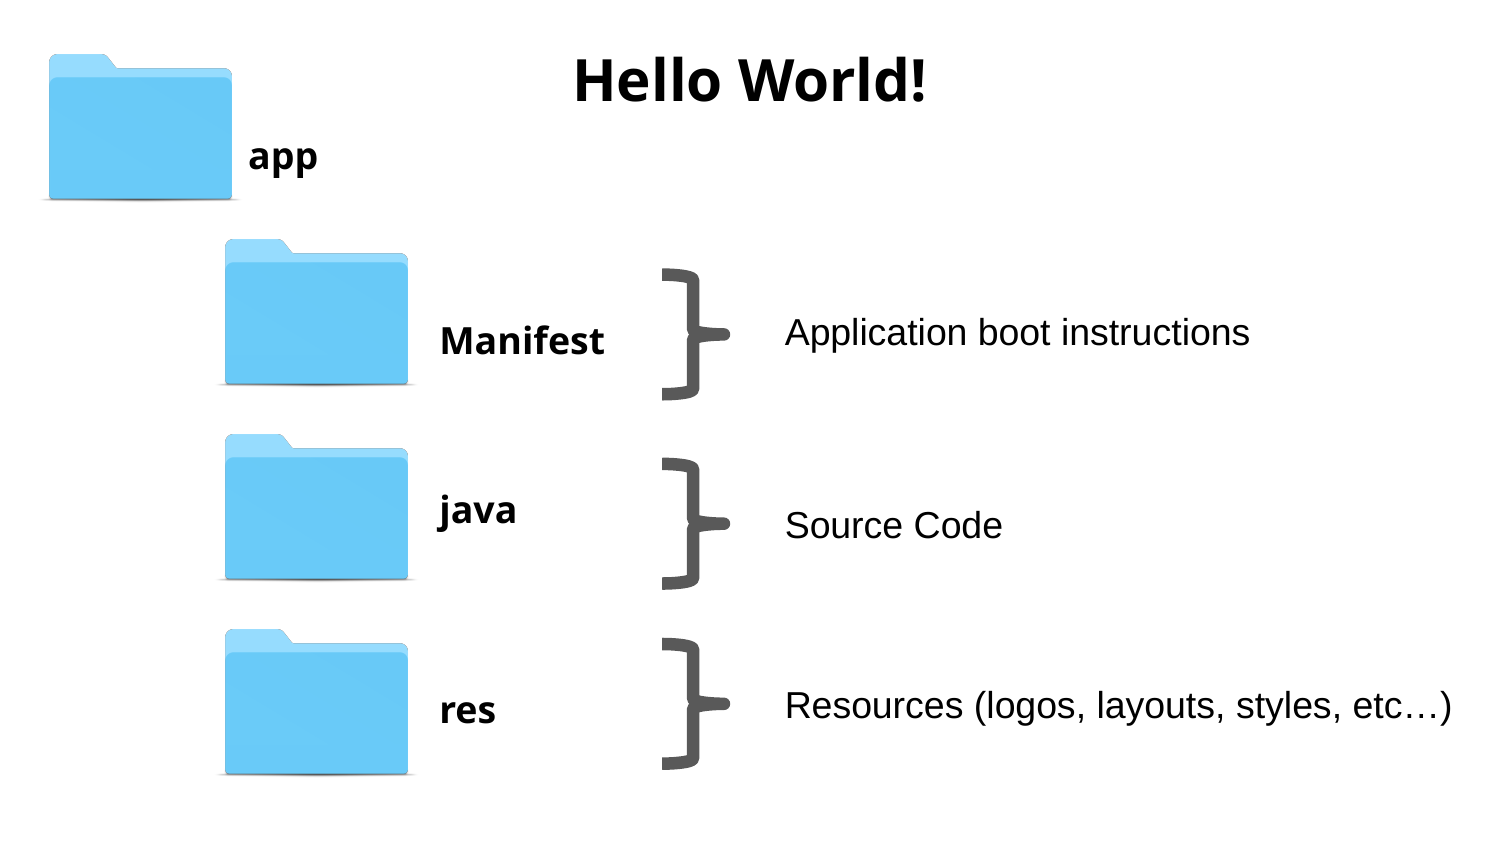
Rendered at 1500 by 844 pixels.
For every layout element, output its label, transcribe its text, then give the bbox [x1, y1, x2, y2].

picture [212, 434, 420, 584]
text_box Application boot instructions [769, 266, 1297, 395]
text_box Resources (logos, layouts, styles, etc…) [769, 639, 1495, 768]
picture [212, 239, 420, 389]
text_box app [249, 117, 400, 195]
text_box [662, 643, 724, 764]
text_box java [425, 470, 647, 548]
picture [212, 629, 420, 779]
text_box [662, 463, 724, 584]
text_box Source Code [769, 459, 1297, 588]
title Hello World! [0, 27, 1500, 122]
text_box Manifest [425, 302, 647, 380]
text_box [662, 274, 724, 395]
text_box res [425, 671, 647, 749]
picture [36, 54, 245, 204]
